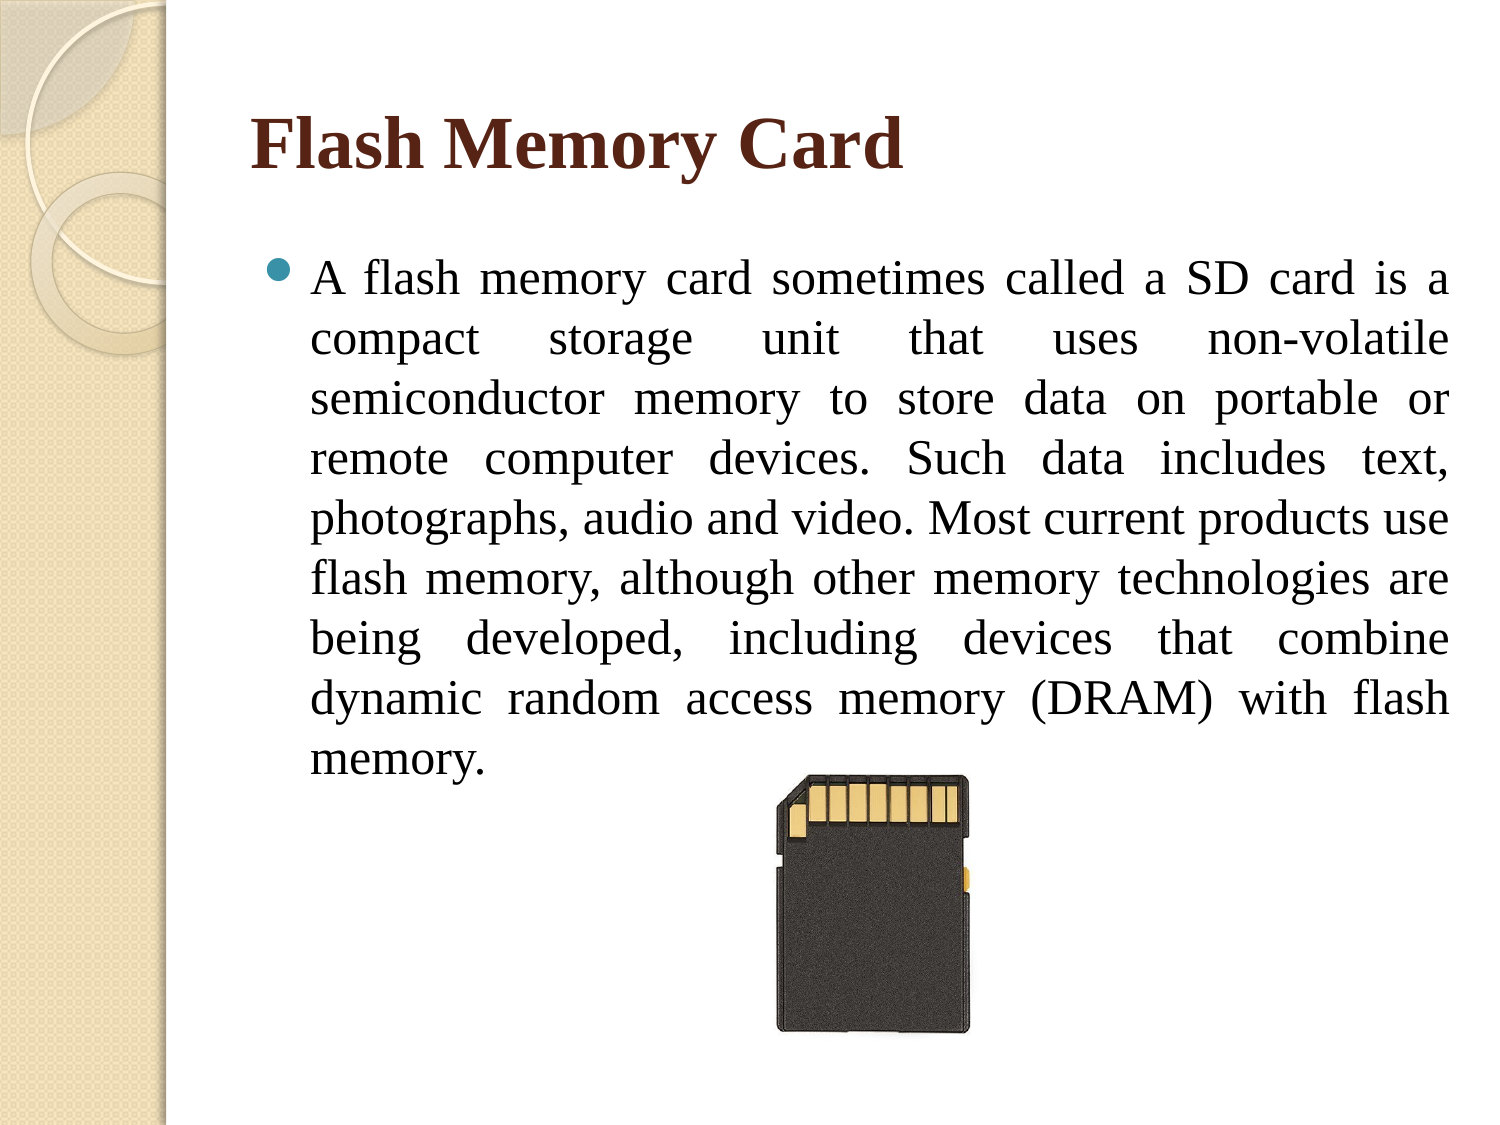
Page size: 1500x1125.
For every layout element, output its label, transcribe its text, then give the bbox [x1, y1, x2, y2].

picture [712, 737, 1041, 1066]
title Flash Memory Card [235, 45, 1466, 233]
list A flash memory card sometimes called a SD card is a compact storage unit that uses non-volatile semiconductor memory to store data on portable or remote computer devices. Such data includes text, photographs, audio and video. Most current products use flash memory, although other memory technologies are being developed, including devices that combine dynamic random access memory (DRAM) with flash memory. [235, 237, 1466, 1025]
